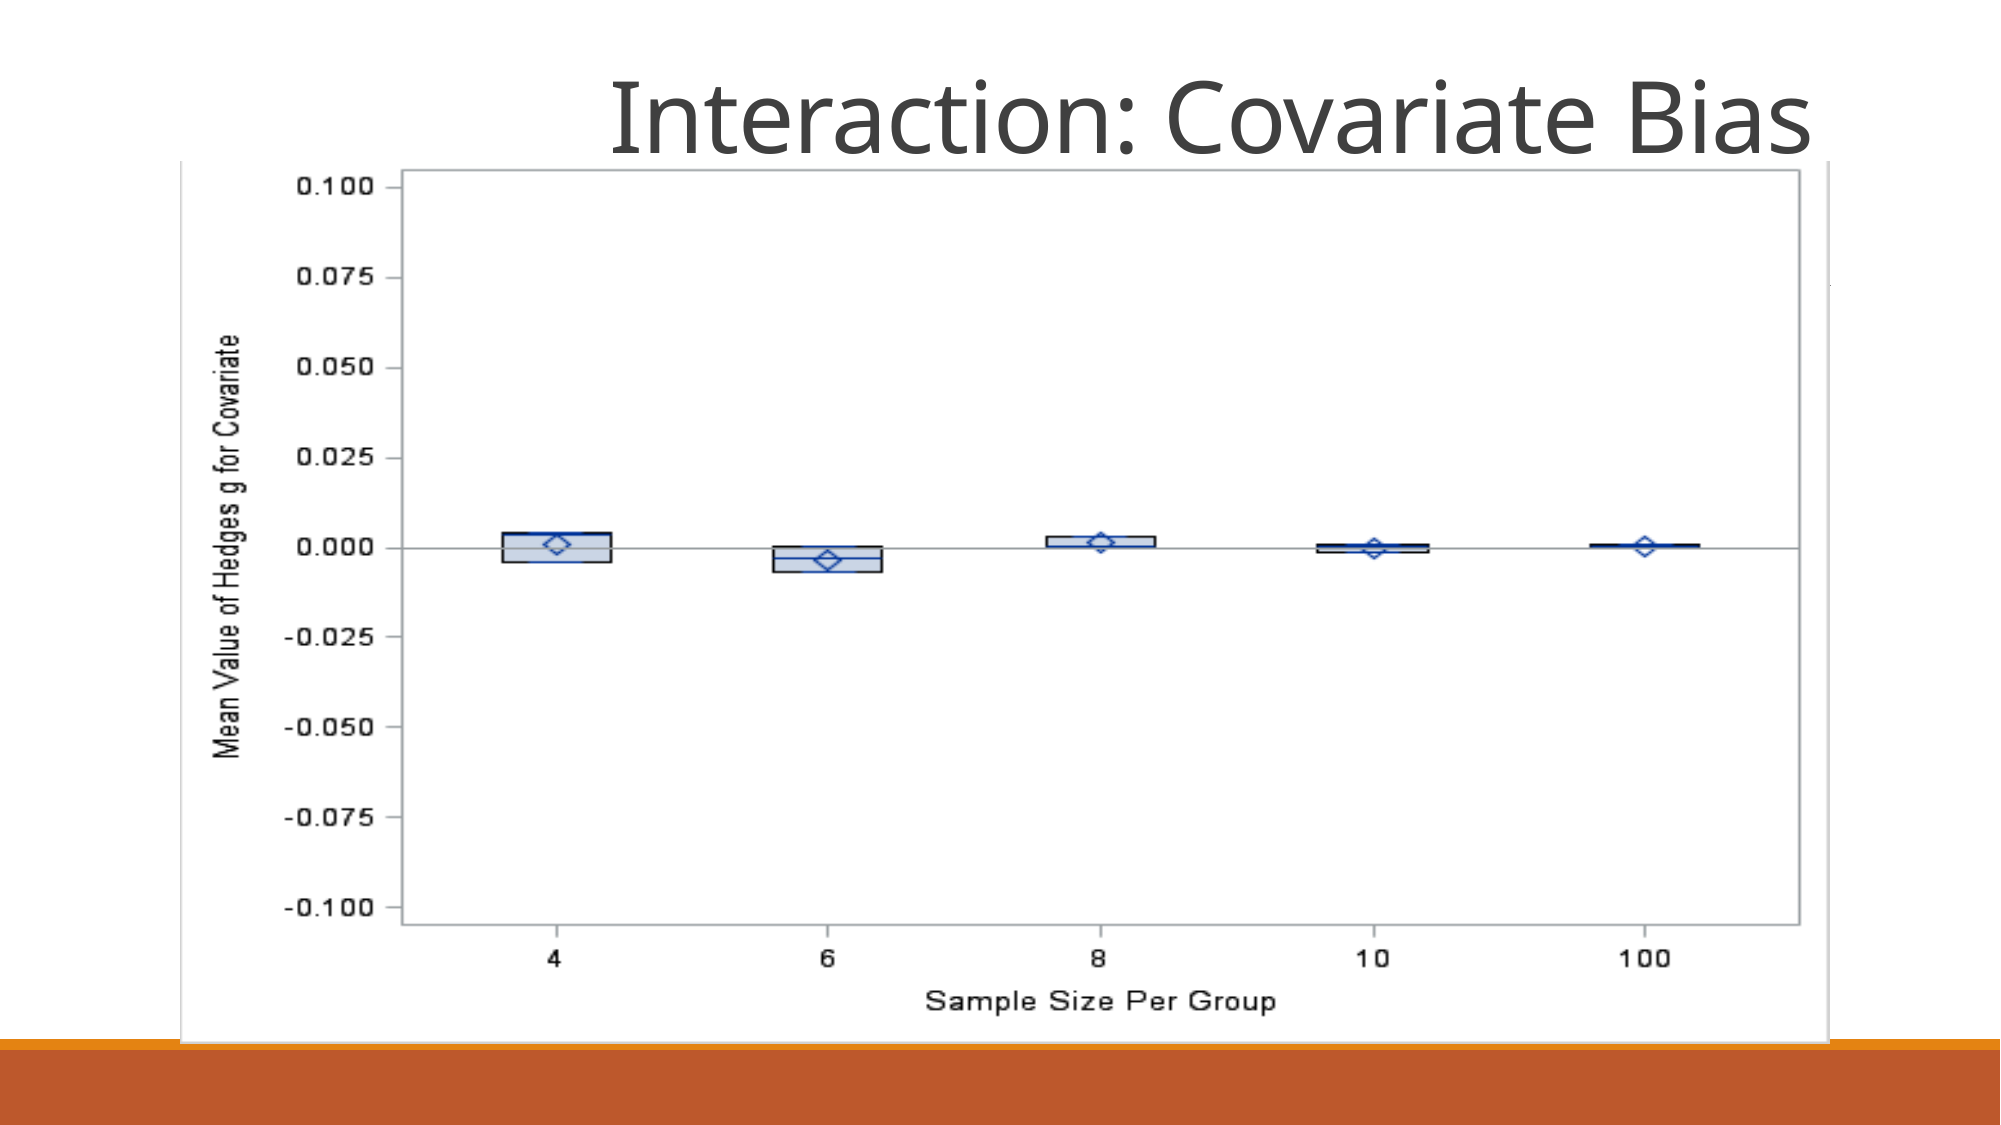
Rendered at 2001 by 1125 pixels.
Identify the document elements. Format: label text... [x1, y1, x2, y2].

picture [179, 160, 1831, 1044]
title Interaction: Covariate Bias [180, 47, 1830, 159]
